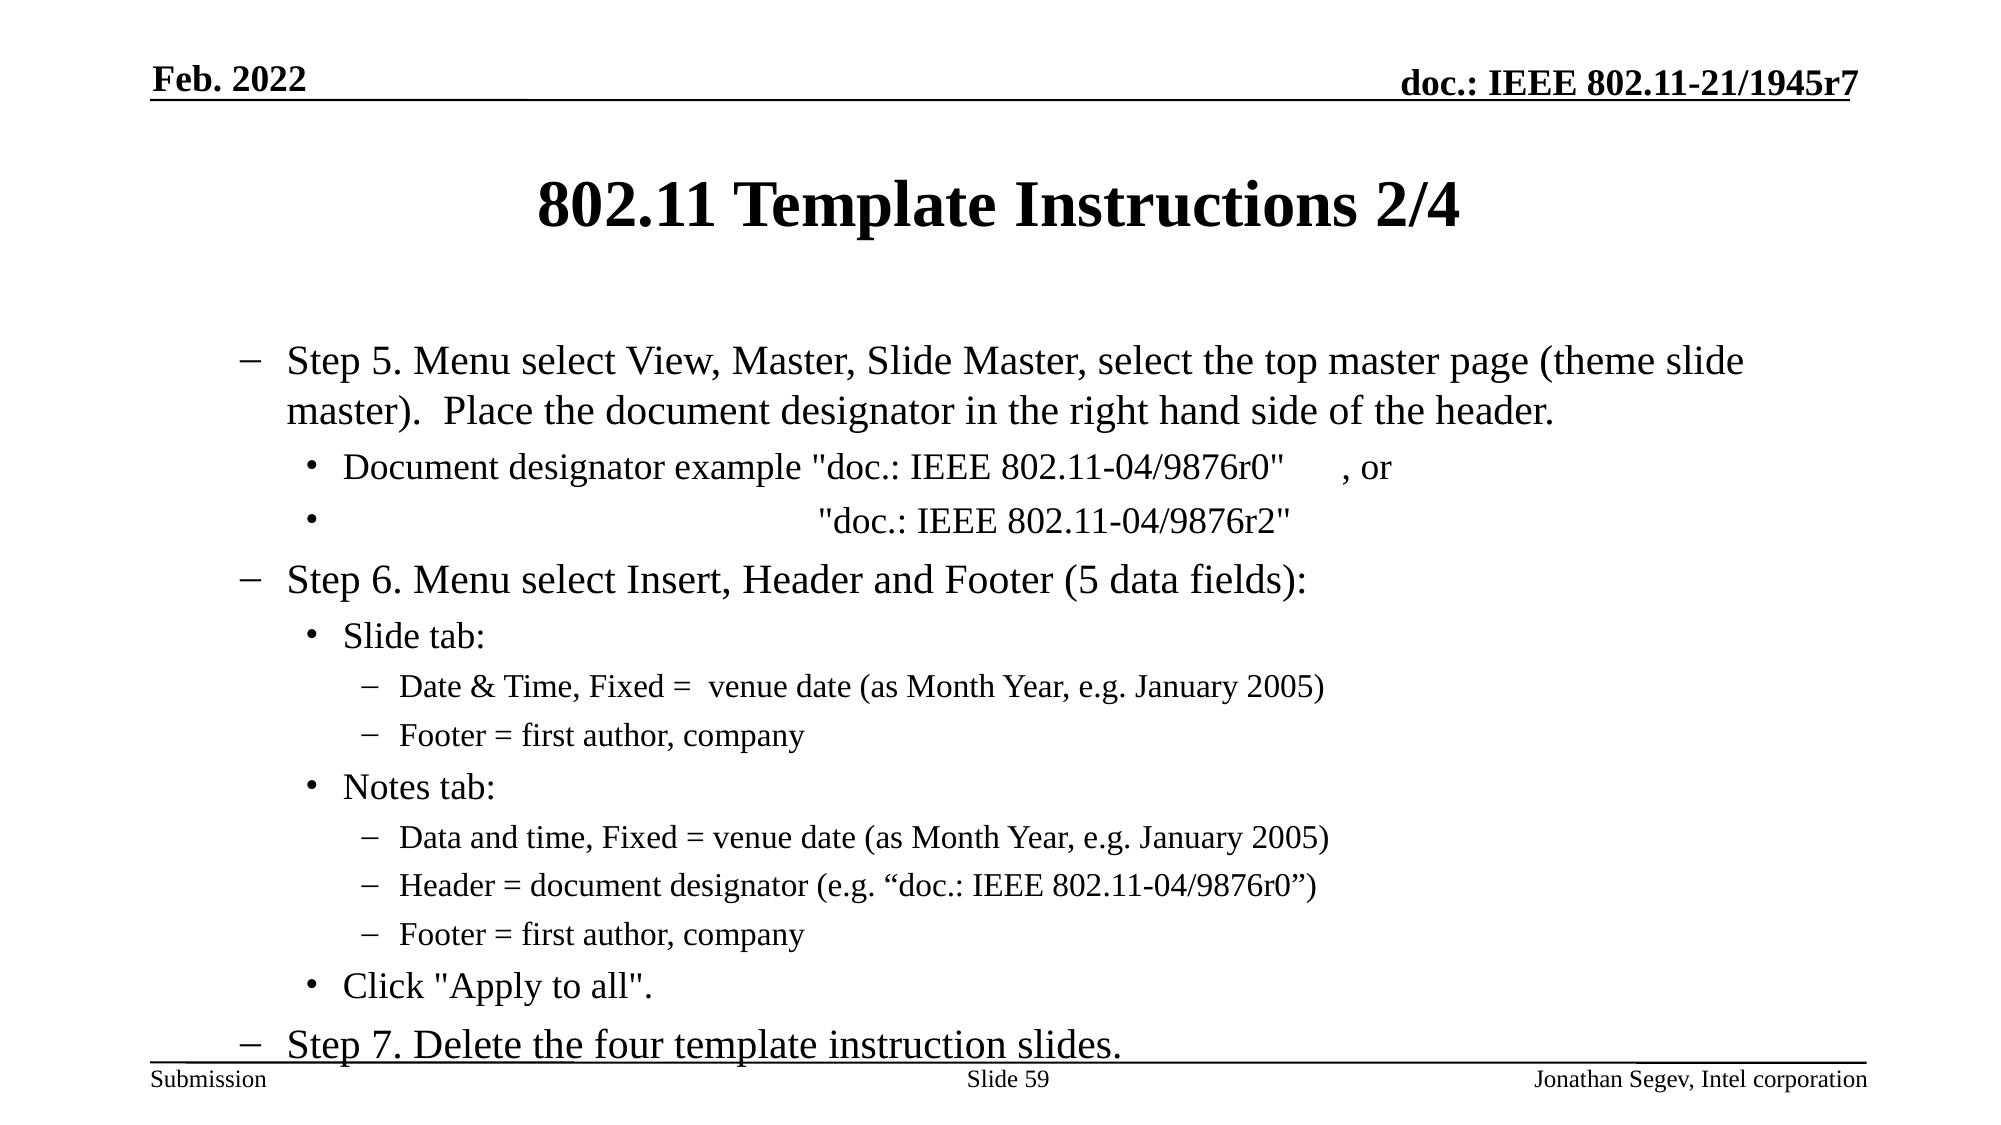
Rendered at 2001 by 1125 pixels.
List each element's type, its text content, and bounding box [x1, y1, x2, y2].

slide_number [152, 54, 563, 100]
list Step 5. Menu select View, Master, Slide Master, select the top master page (theme slide master). Place the document designator in the right hand side of the header. Document designator example "doc.: IEEE 802.11-04/9876r0" , or "doc.: IEEE 802.11-04/9876r2" Step 6. Menu select Insert, Header and Footer (5 data fields): Slide tab: Date & Time, Fixed = venue date (as Month Year, e.g. January 2005) Footer = first author, company Notes tab: Data and time, Fixed = venue date (as Month Year, e.g. January 2005) Header = document designator (e.g. “doc.: IEEE 802.11-04/9876r0”) Footer = first author, company Click "Apply to all". Step 7. Delete the four template instruction slides. [149, 324, 1850, 1000]
footer Jonathan Segev, Intel corporation [1171, 1061, 1869, 1093]
title 802.11 Template Instructions 2/4 [149, 112, 1850, 288]
slide_number Slide 59 [950, 1061, 1067, 1123]
